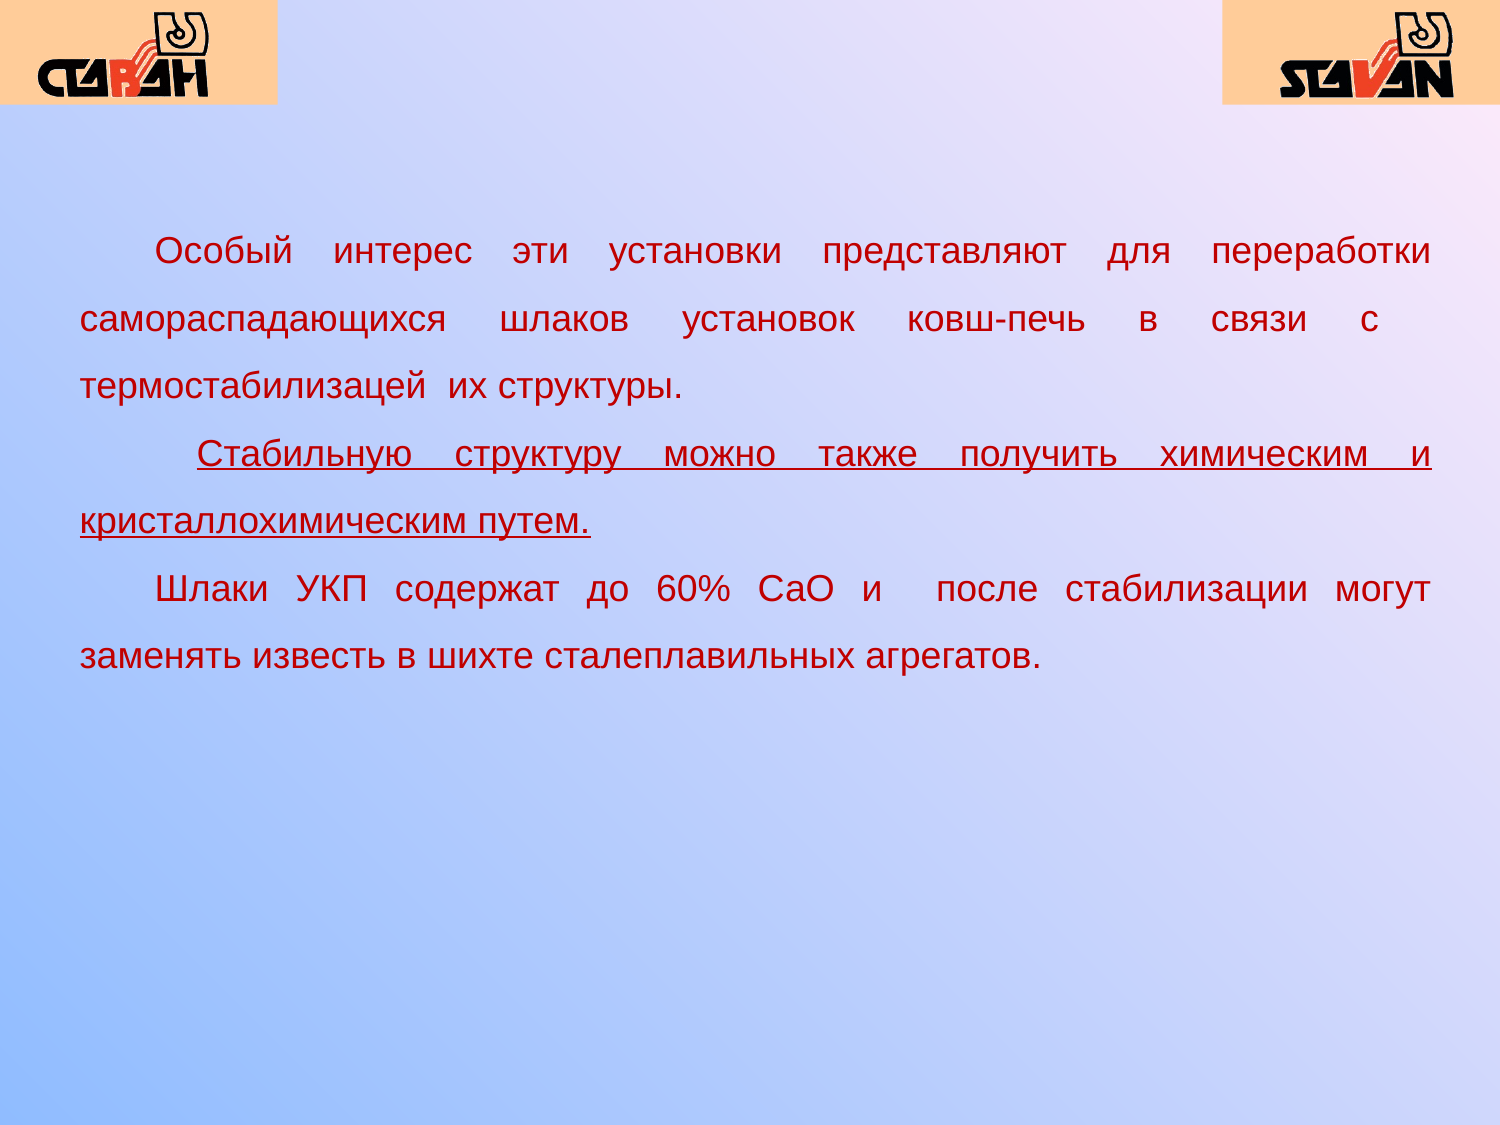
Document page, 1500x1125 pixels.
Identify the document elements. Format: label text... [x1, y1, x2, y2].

picture [27, 0, 219, 98]
text_box Особый интерес эти установки представляют для переработки самораспадающихся шлаков установок ковш-печь в связи с термостабилизацей их структуры. Стабильную структуру можно также получить химическим и кристаллохимическим путем. Шлаки УКП содержат до 60% СаО и после стабилизации могут заменять известь в шихте сталеплавильных агрегатов. [64, 196, 1447, 751]
picture [1269, 0, 1462, 99]
